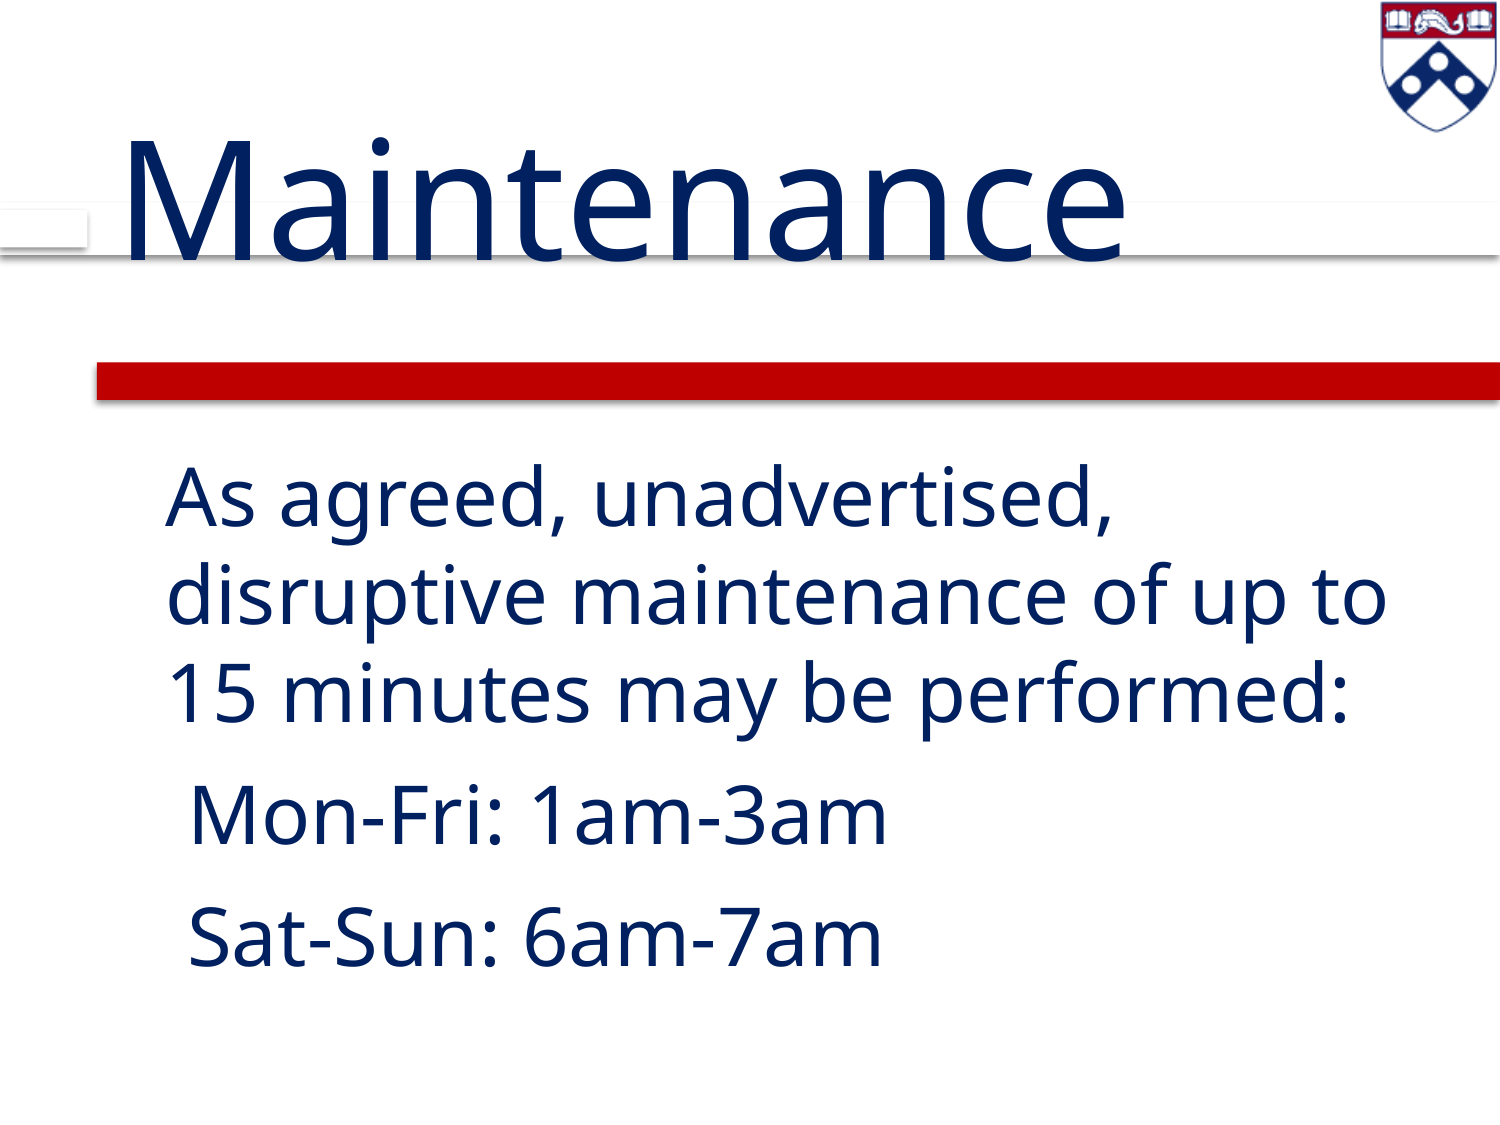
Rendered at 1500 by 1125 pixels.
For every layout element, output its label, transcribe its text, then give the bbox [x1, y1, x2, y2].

list As agreed, unadvertised, disruptive maintenance of up to 15 minutes may be performed: Mon-Fri: 1am-3am Sat-Sun: 6am-7am [100, 437, 1438, 1000]
title Maintenance [100, 37, 1438, 350]
picture [1379, 0, 1500, 136]
